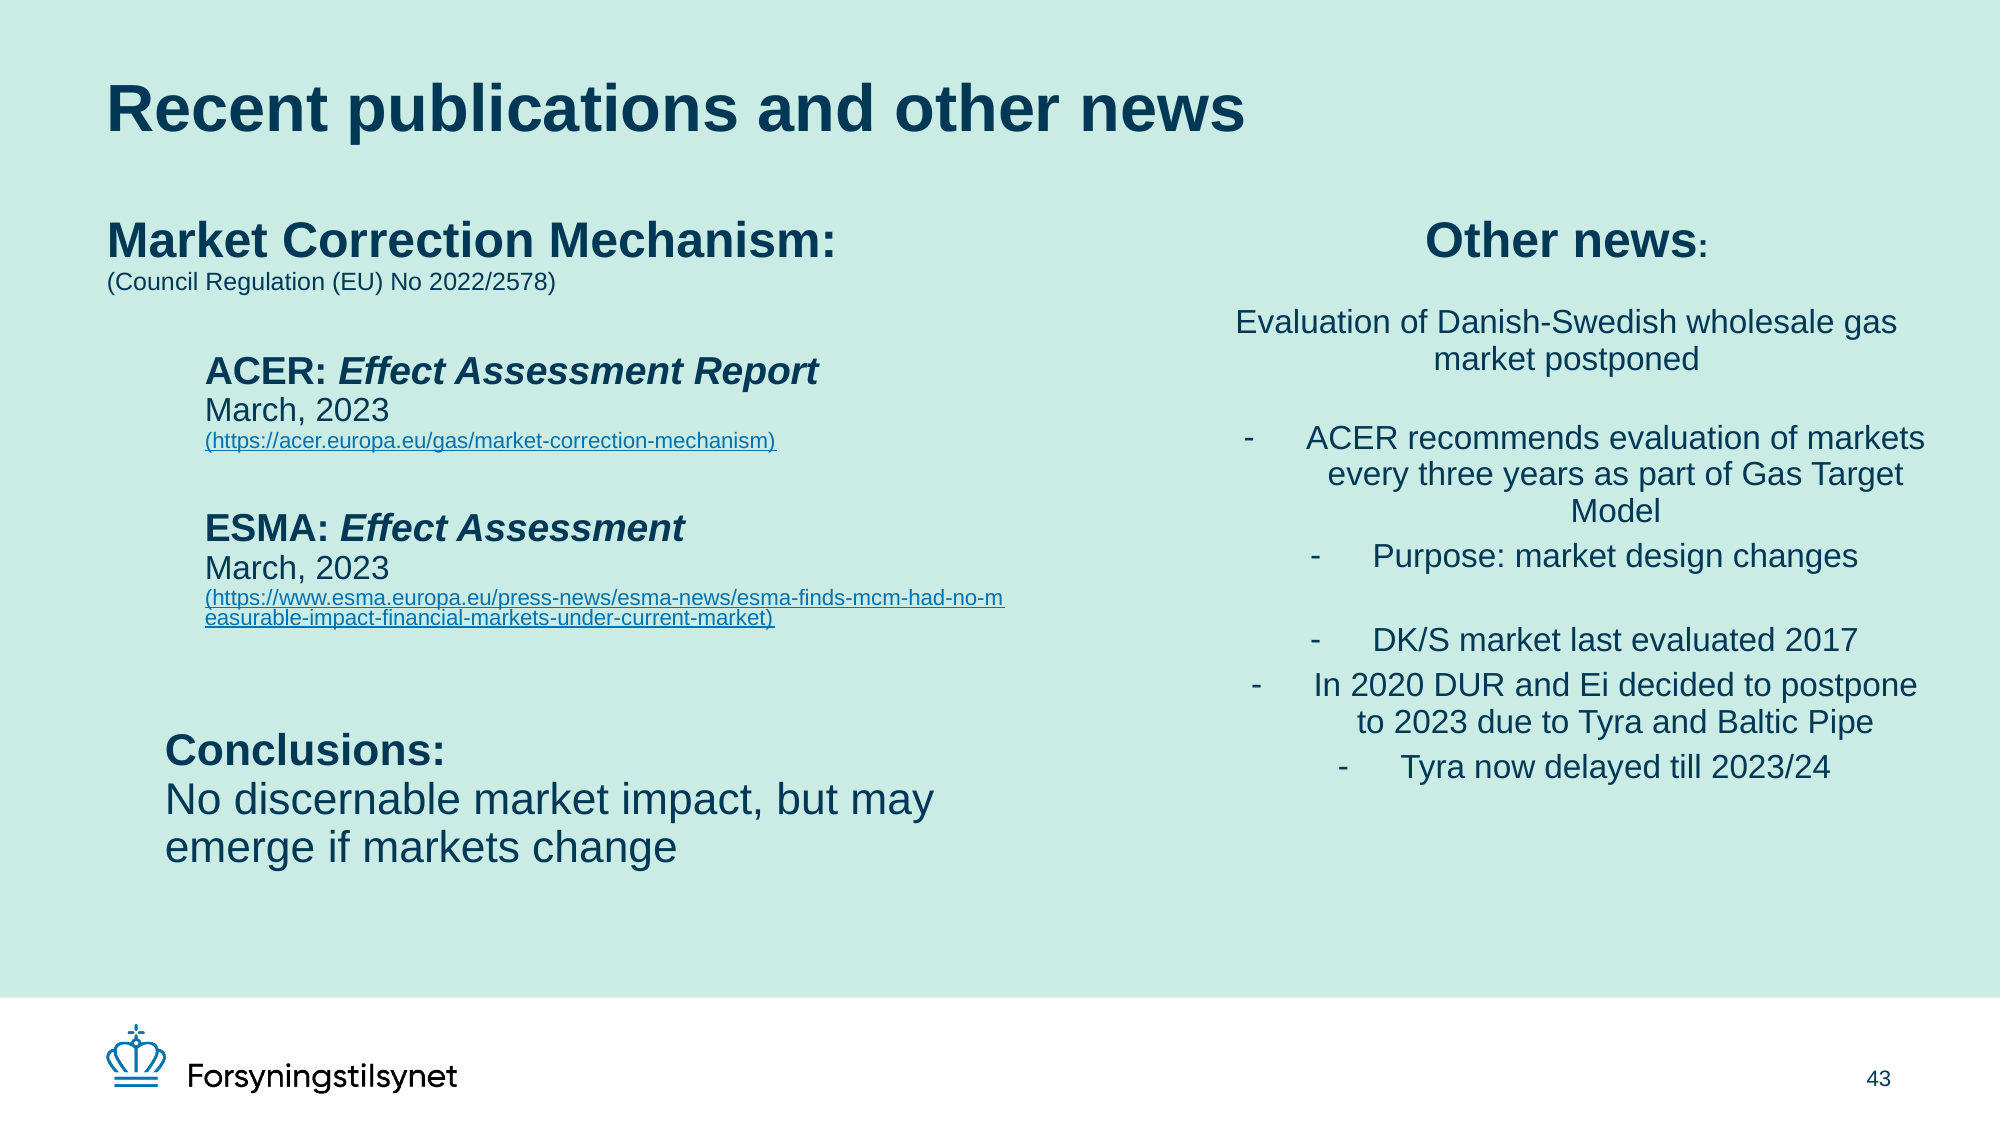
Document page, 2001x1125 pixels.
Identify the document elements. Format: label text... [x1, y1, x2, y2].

list Other news: Evaluation of Danish-Swedish wholesale gas market postponed ACER recommends evaluation of markets every three years as part of Gas Target Model Purpose: market design changes DK/S market last evaluated 2017 In 2020 DUR and Ei decided to postpone to 2023 due to Tyra and Baltic Pipe Tyra now delayed till 2023/24 [1204, 214, 1930, 957]
list Market Correction Mechanism: (Council Regulation (EU) No 2022/2578) ACER: Effect Assessment Report March, 2023 (https://acer.europa.eu/gas/market-correction-mechanism) ESMA: Effect Assessment March, 2023 (https://www.esma.europa.eu/press-news/esma-news/esma-finds-mcm-had-no-measurable-impact-financial-markets-under-current-market) Conclusions: No discernable market impact, but may emerge if markets change [106, 214, 1016, 957]
picture [106, 1024, 457, 1094]
picture [106, 1024, 134, 1053]
text_box Recent publications and other news [106, 74, 1363, 151]
